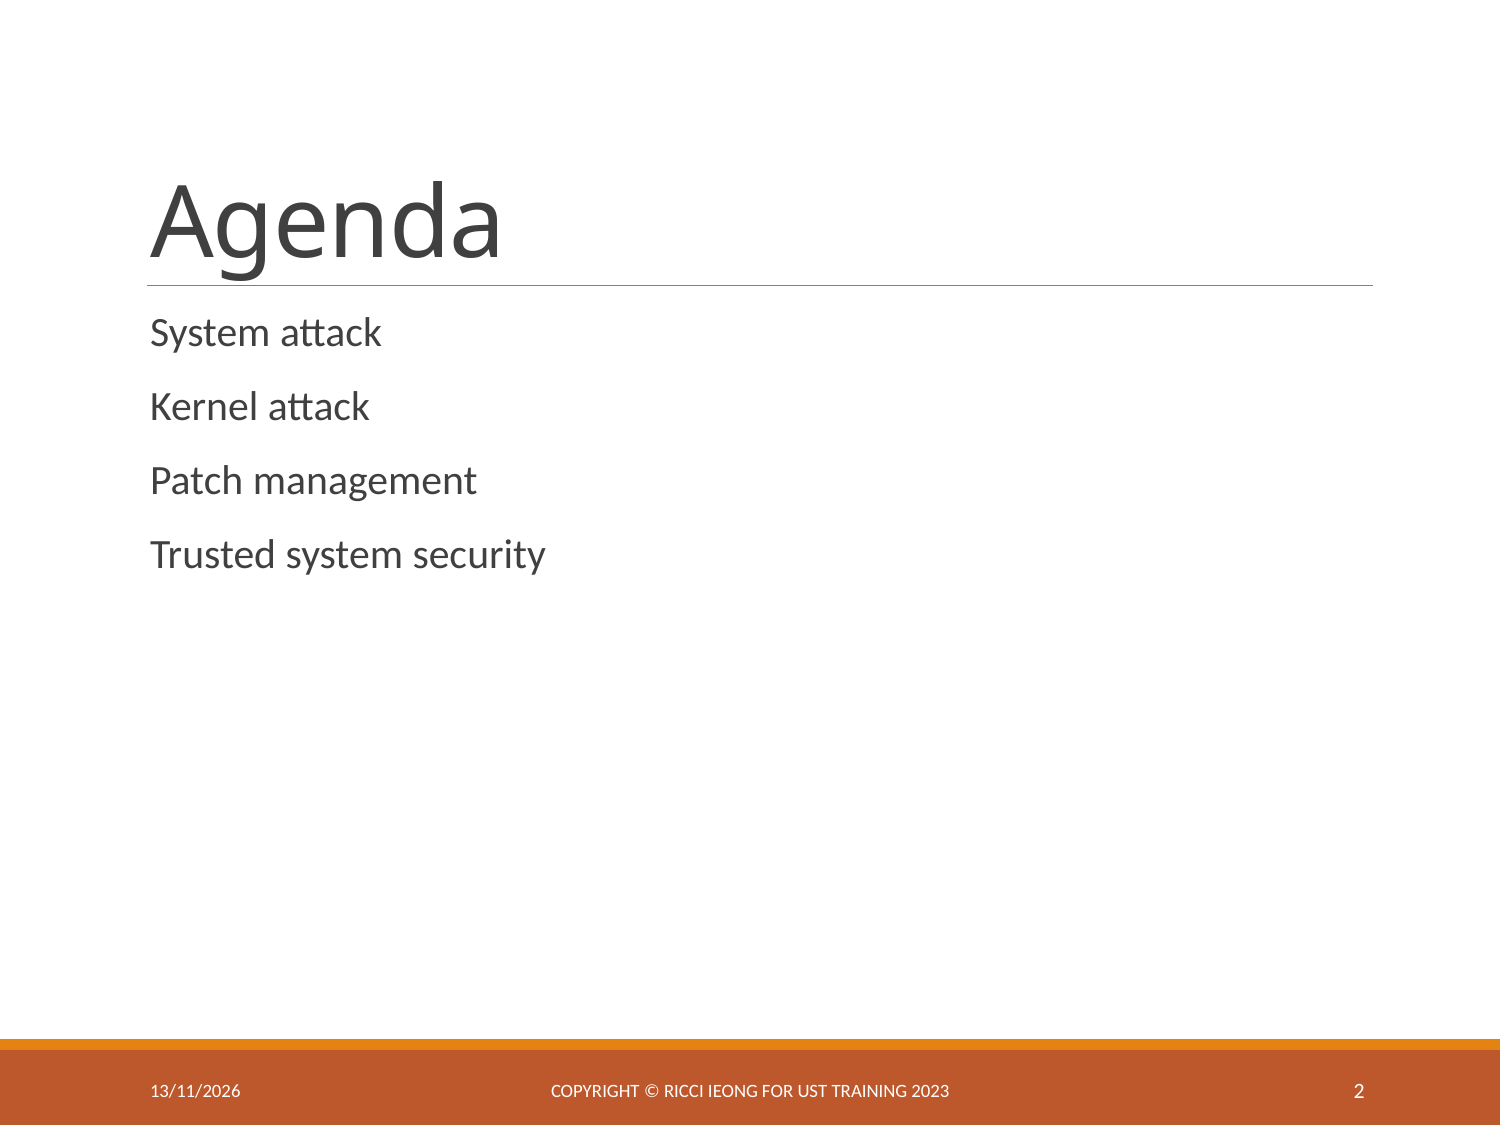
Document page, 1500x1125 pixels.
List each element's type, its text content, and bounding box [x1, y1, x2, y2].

title Agenda [135, 47, 1373, 285]
footer Copyright © Ricci IEONG for UST training 2023 [453, 1059, 1047, 1120]
slide_number 2 [1218, 1059, 1380, 1120]
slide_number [135, 1059, 440, 1120]
list System attack Kernel attack Patch management Trusted system security [135, 302, 1373, 963]
